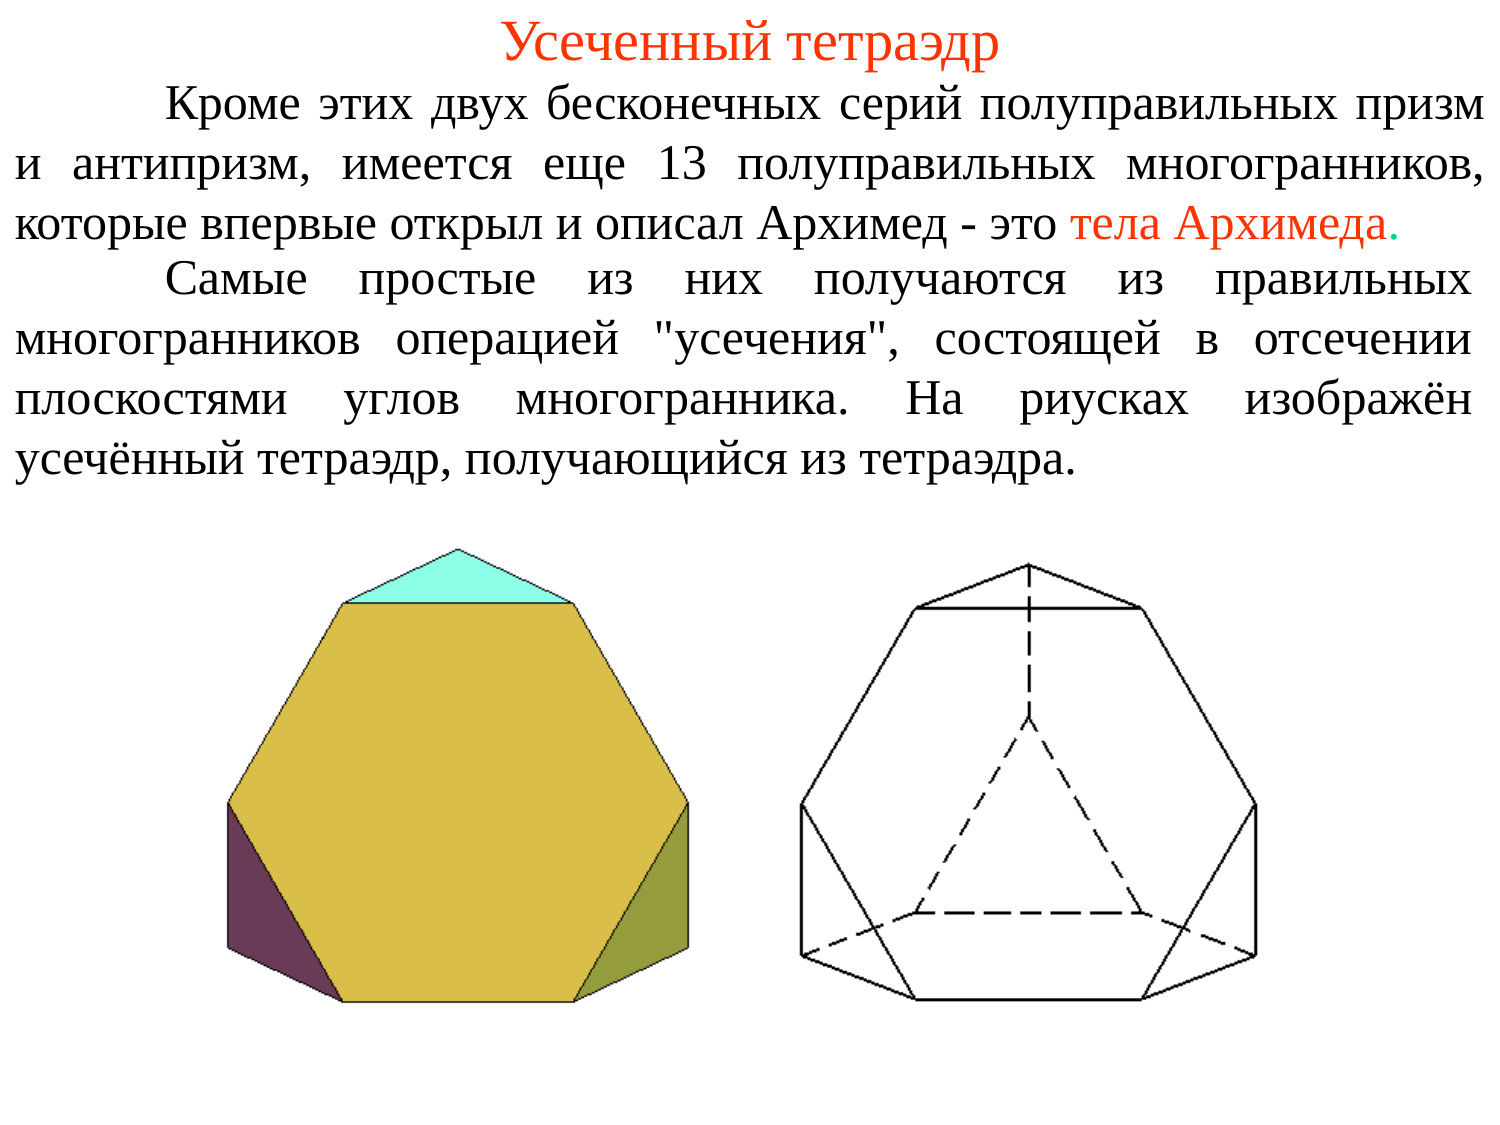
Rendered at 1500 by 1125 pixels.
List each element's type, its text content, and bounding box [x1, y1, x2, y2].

title Усеченный тетраэдр [112, 0, 1388, 62]
text_box Самые простые из них получаются из правильных многогранников операцией "усечения", состоящей в отсечении плоскостями углов многогранника. На риусках изображён усечённый тетраэдр, получающийся из тетраэдра. [0, 237, 1488, 493]
picture [199, 534, 1301, 1032]
text_box Кроме этих двух бесконечных серий полуправильных призм и антипризм, имеется еще 13 полуправильных многогранников, которые впервые открыл и описал Архимед - это тела Архимеда. [0, 62, 1500, 258]
